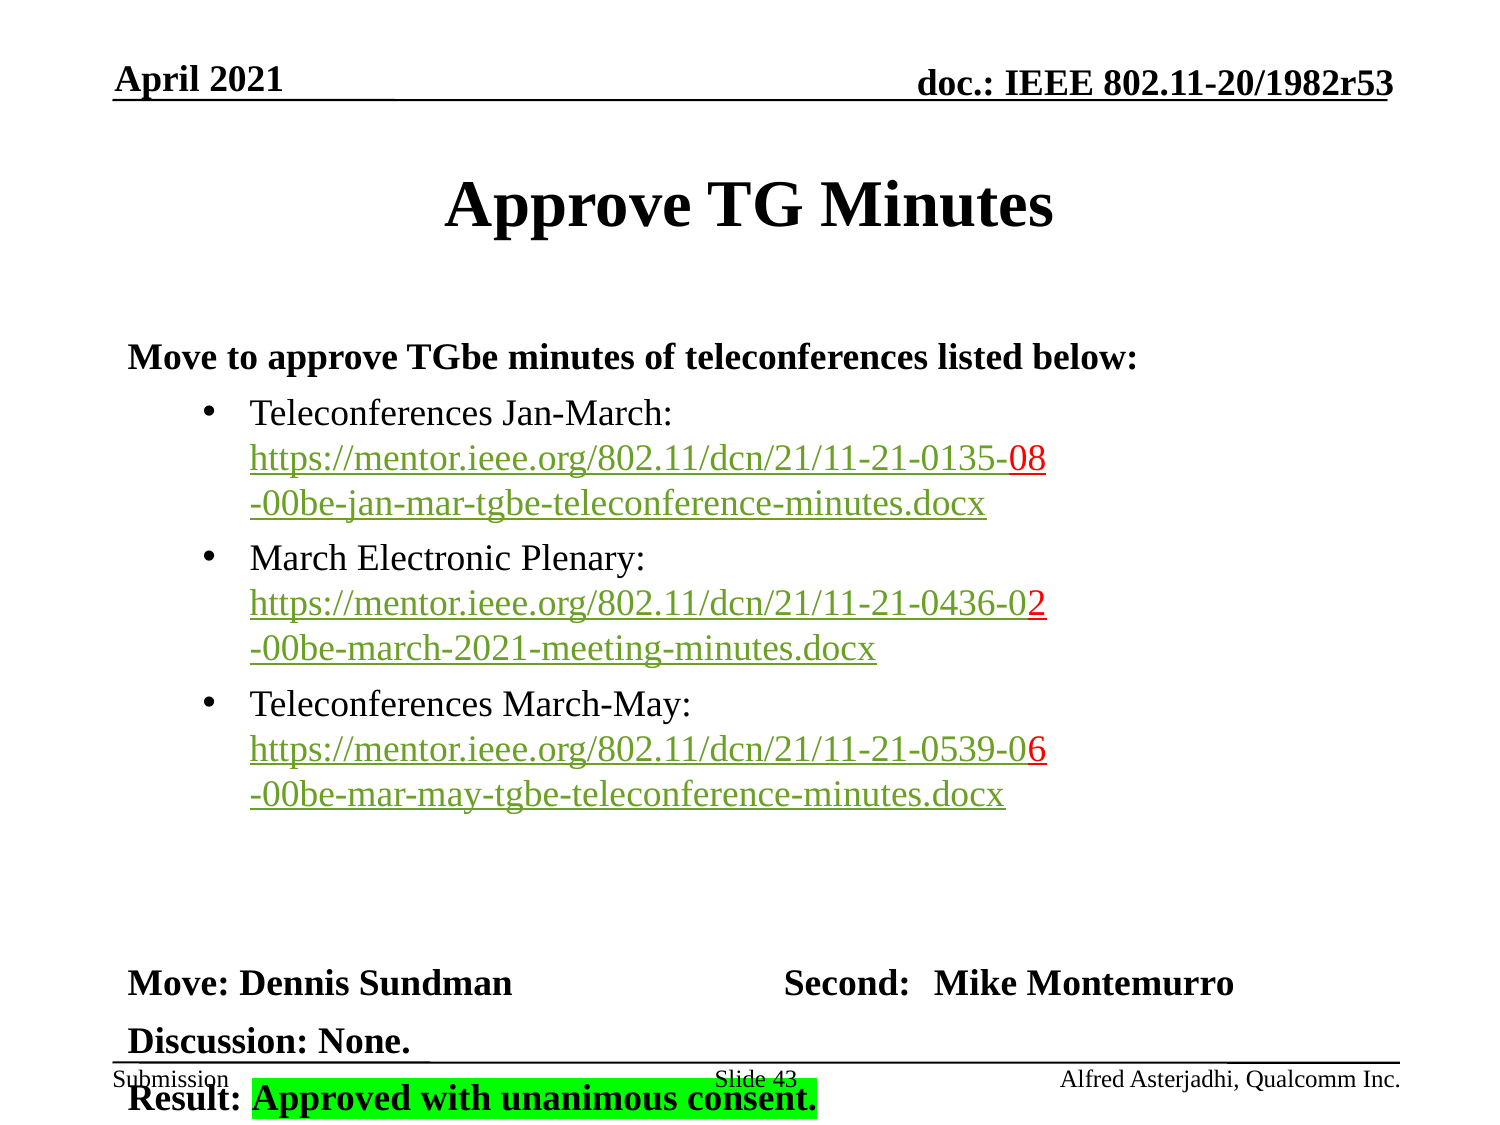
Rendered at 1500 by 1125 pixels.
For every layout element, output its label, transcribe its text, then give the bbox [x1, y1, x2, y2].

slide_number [114, 54, 423, 100]
list Move to approve TGbe minutes of teleconferences listed below: Teleconferences Jan-March: https://mentor.ieee.org/802.11/dcn/21/11-21-0135-08-00be-jan-mar-tgbe-teleconference-minutes.docx March Electronic Plenary: https://mentor.ieee.org/802.11/dcn/21/11-21-0436-02-00be-march-2021-meeting-minutes.docx Teleconferences March-May: https://mentor.ieee.org/802.11/dcn/21/11-21-0539-06-00be-mar-may-tgbe-teleconference-minutes.docx Move: Dennis Sundman Second: Mike Montemurro Discussion: None. Result: Approved with unanimous consent. [112, 324, 1388, 1000]
slide_number Slide 43 [712, 1061, 800, 1123]
footer Alfred Asterjadhi, Qualcomm Inc. [878, 1061, 1402, 1093]
title Approve TG Minutes [112, 112, 1388, 288]
